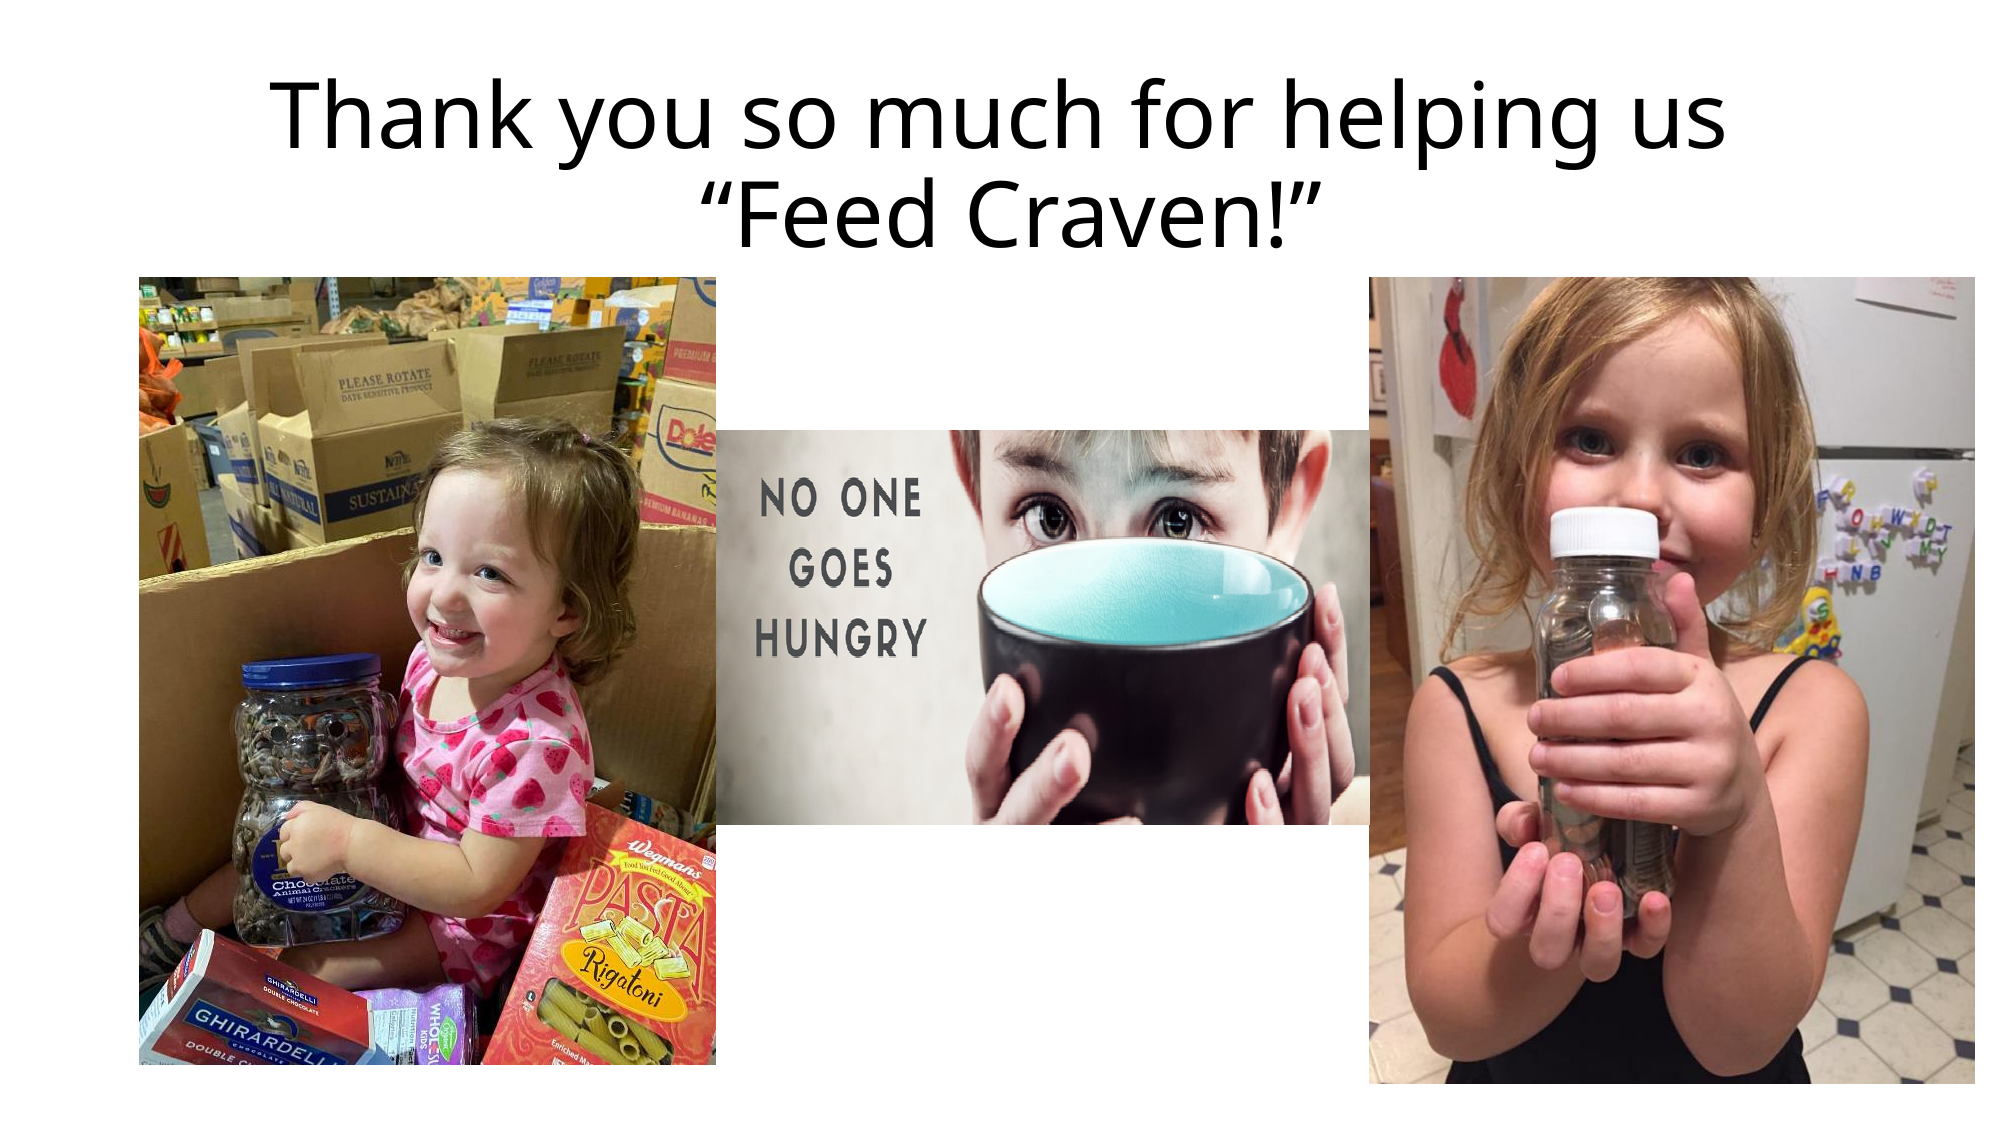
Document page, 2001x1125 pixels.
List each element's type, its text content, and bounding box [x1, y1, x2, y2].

picture [716, 277, 1975, 1084]
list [139, 277, 716, 1066]
title Thank you so much for helping us “Feed Craven!” [137, 59, 1863, 278]
